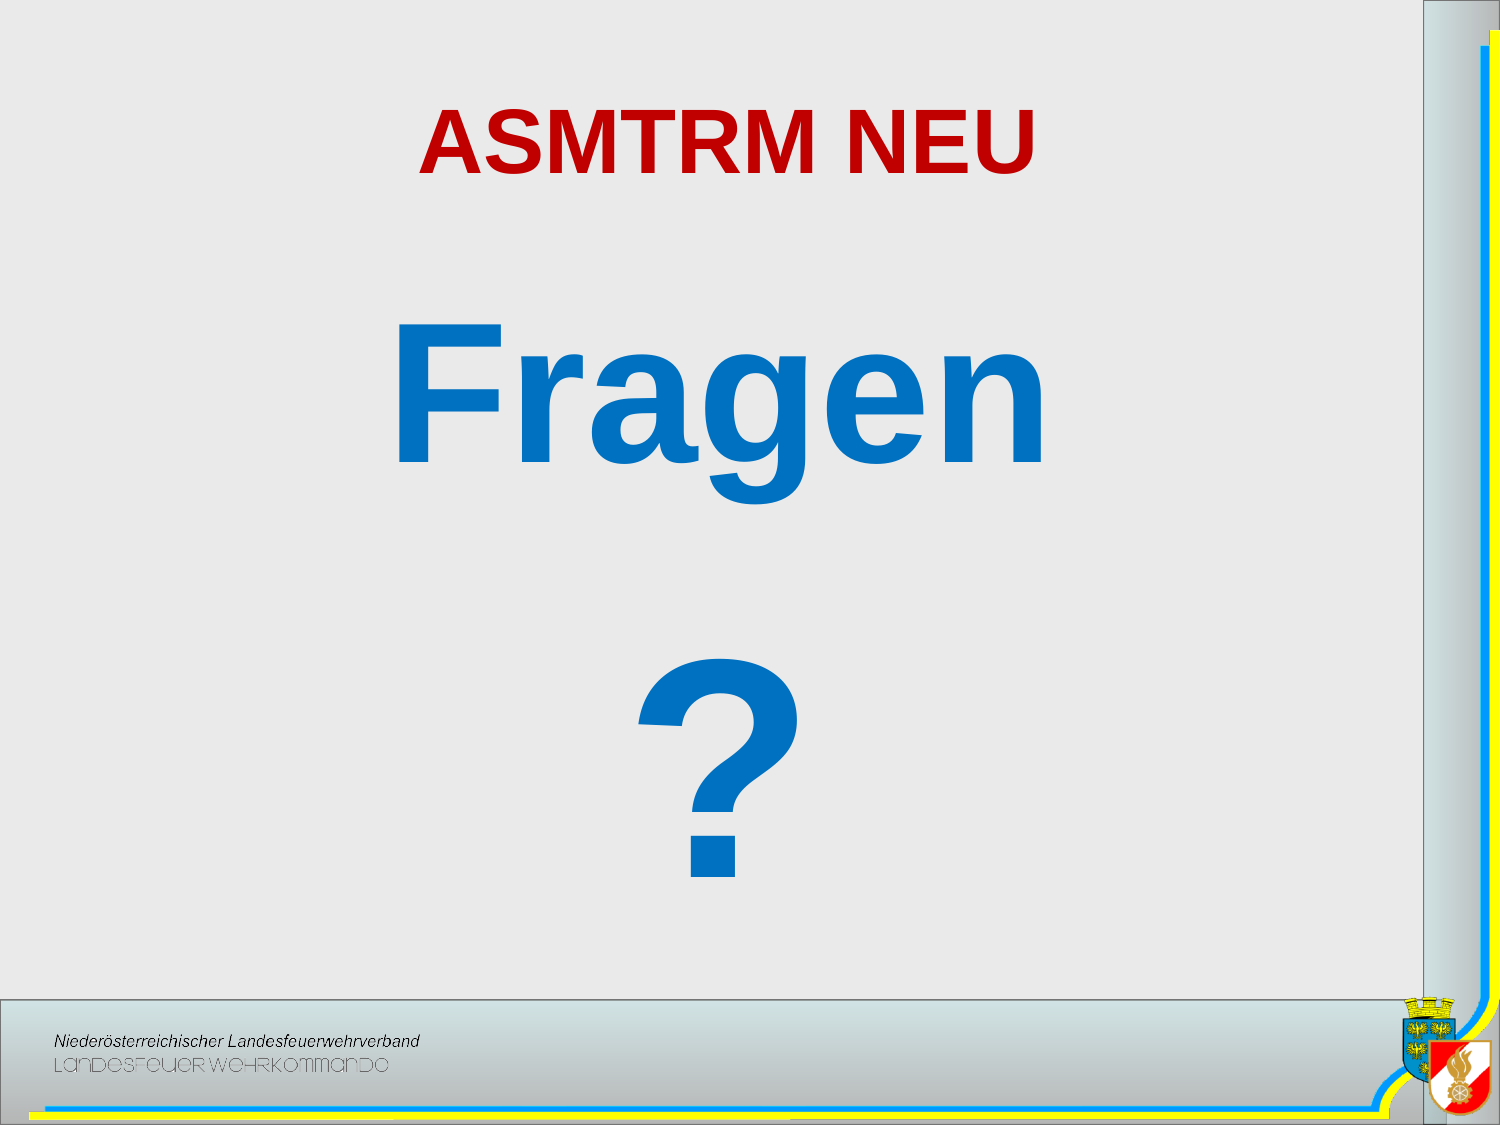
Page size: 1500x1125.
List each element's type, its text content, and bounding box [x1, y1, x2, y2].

list Fragen ? [53, 255, 1388, 977]
picture [29, 30, 1500, 1120]
title ASMTRM NEU [53, 42, 1404, 231]
